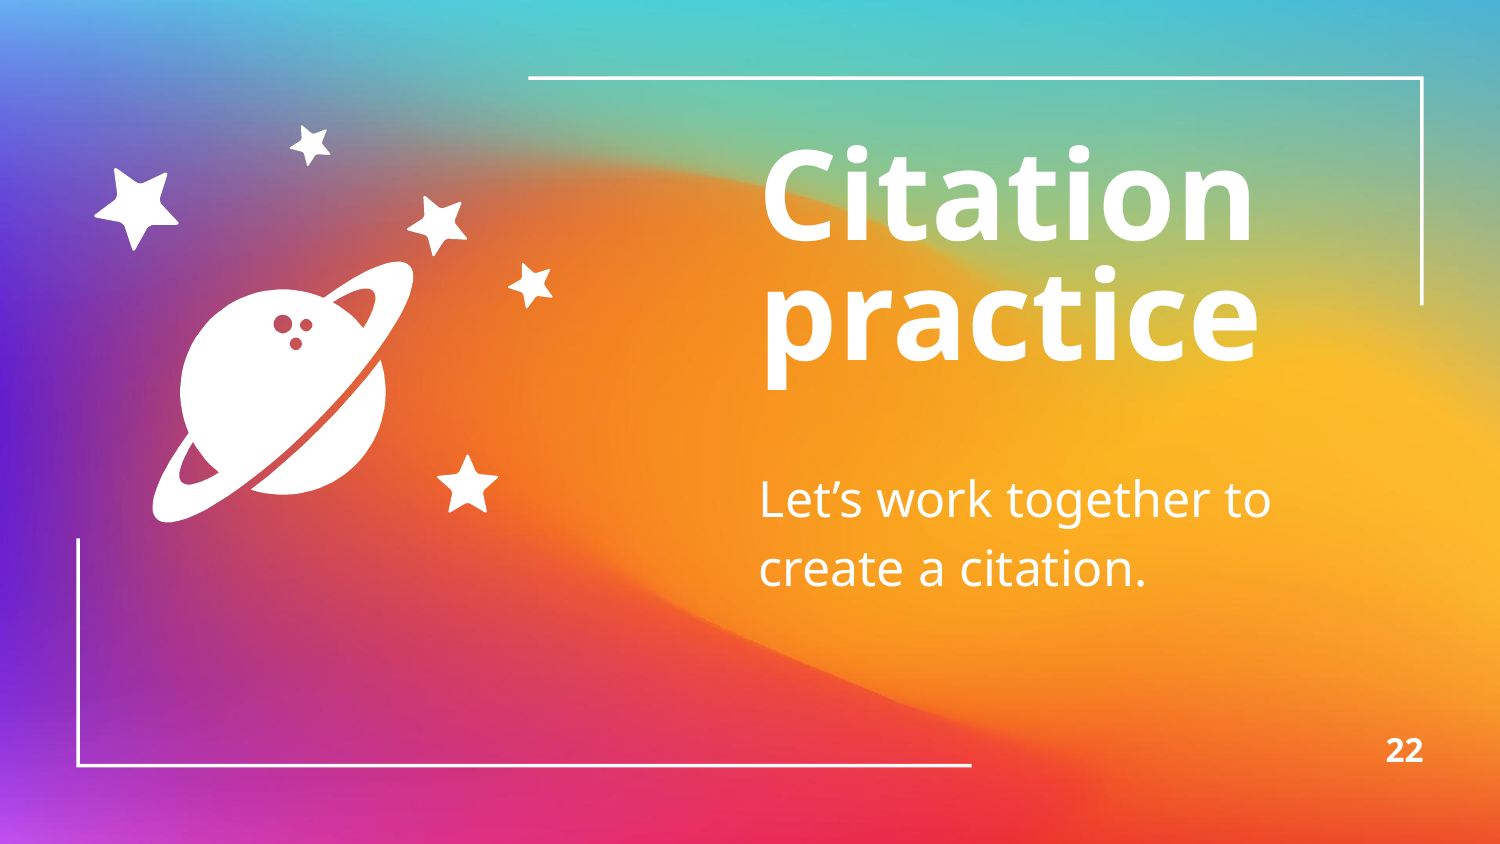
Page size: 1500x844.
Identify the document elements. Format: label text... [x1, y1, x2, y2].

text_box [289, 125, 331, 167]
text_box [152, 261, 414, 523]
text_box [94, 168, 179, 251]
text_box [406, 195, 468, 257]
text_box [437, 454, 499, 513]
title Citation practice [758, 144, 1348, 385]
slide_number 22 [1347, 696, 1424, 775]
subtitle Let’s work together to create a citation. [758, 385, 1348, 659]
text_box [507, 262, 553, 309]
picture [0, 0, 1500, 844]
